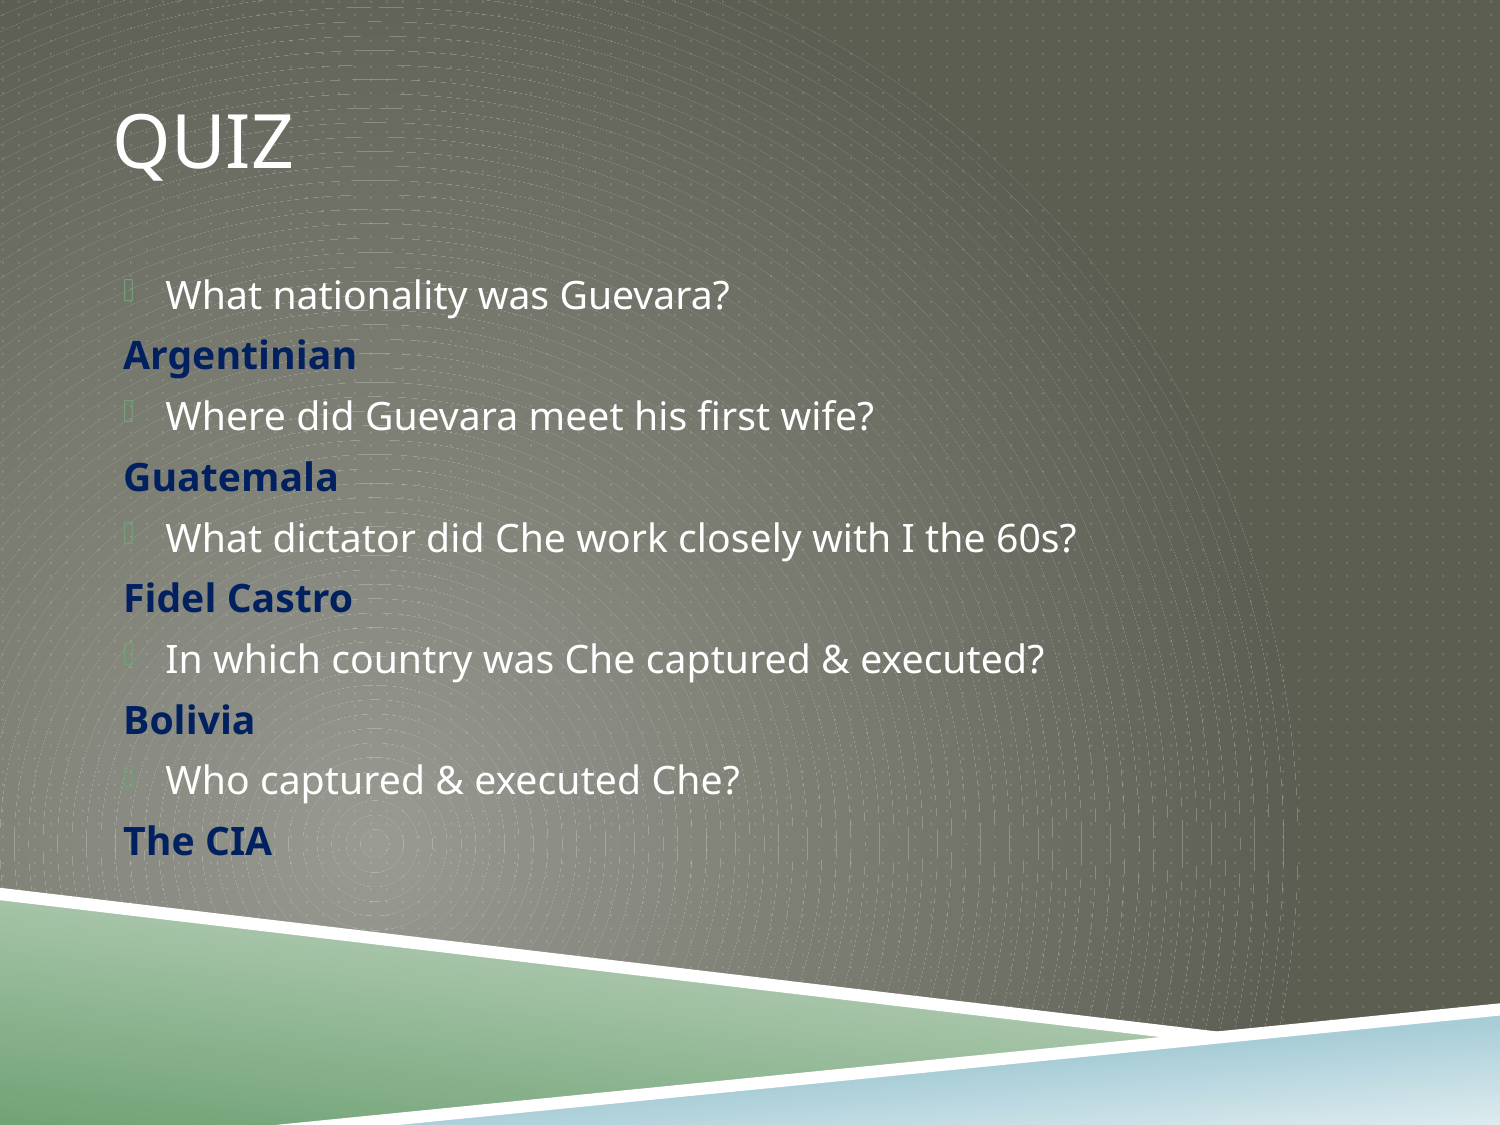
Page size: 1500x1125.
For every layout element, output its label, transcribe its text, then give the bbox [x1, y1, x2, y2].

title Quiz [112, 45, 1388, 233]
list What nationality was Guevara? Argentinian Where did Guevara meet his first wife? Guatemala What dictator did Che work closely with I the 60s? Fidel Castro In which country was Che captured & executed? Bolivia Who captured & executed Che? The CIA [112, 262, 1388, 875]
